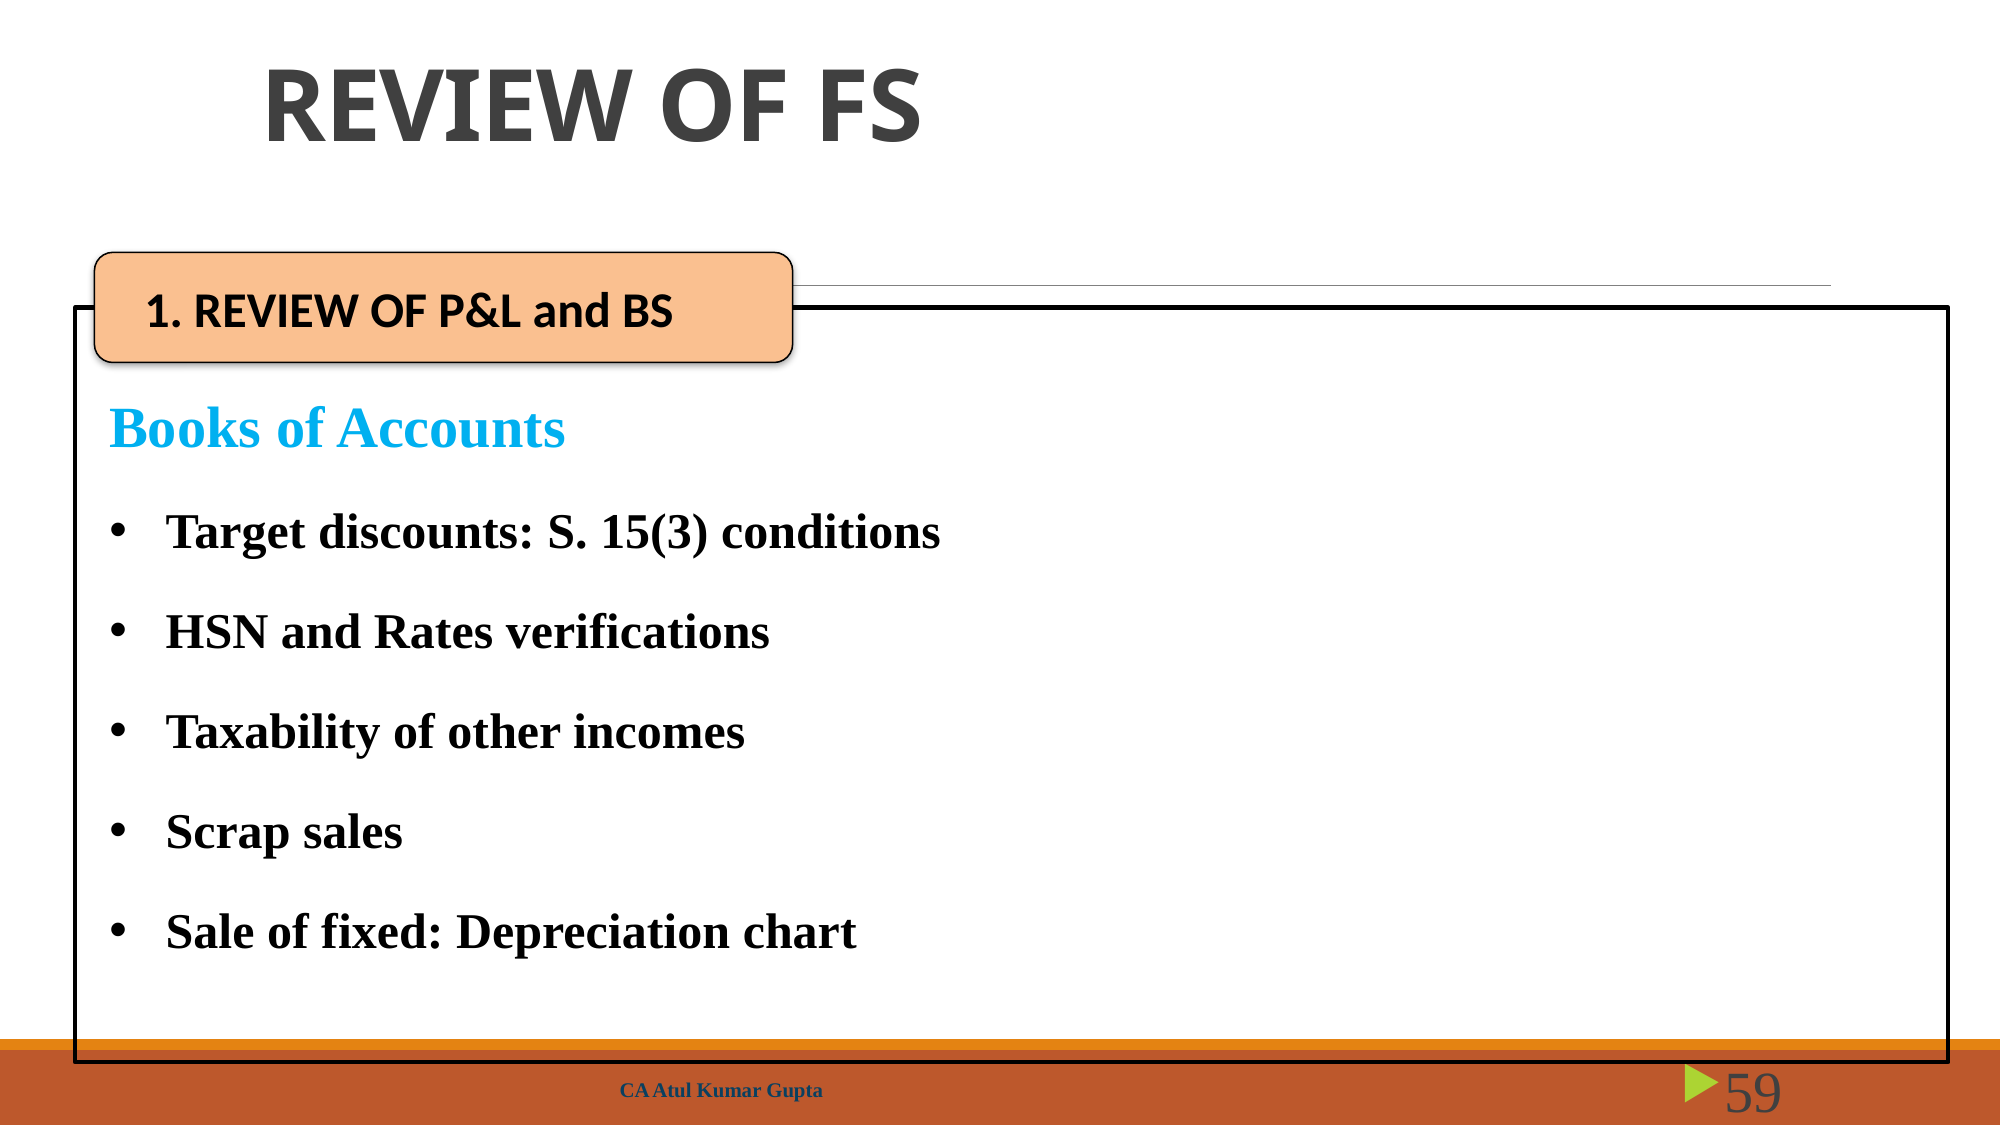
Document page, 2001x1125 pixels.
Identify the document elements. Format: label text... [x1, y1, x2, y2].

slide_number 59 [1624, 1063, 1840, 1120]
text_box [75, 307, 1949, 1063]
text_box 1. REVIEW OF P&L and BS [94, 252, 793, 363]
title REVIEW OF FS [245, 37, 1645, 170]
footer CA Atul Kumar Gupta [604, 1063, 1396, 1120]
